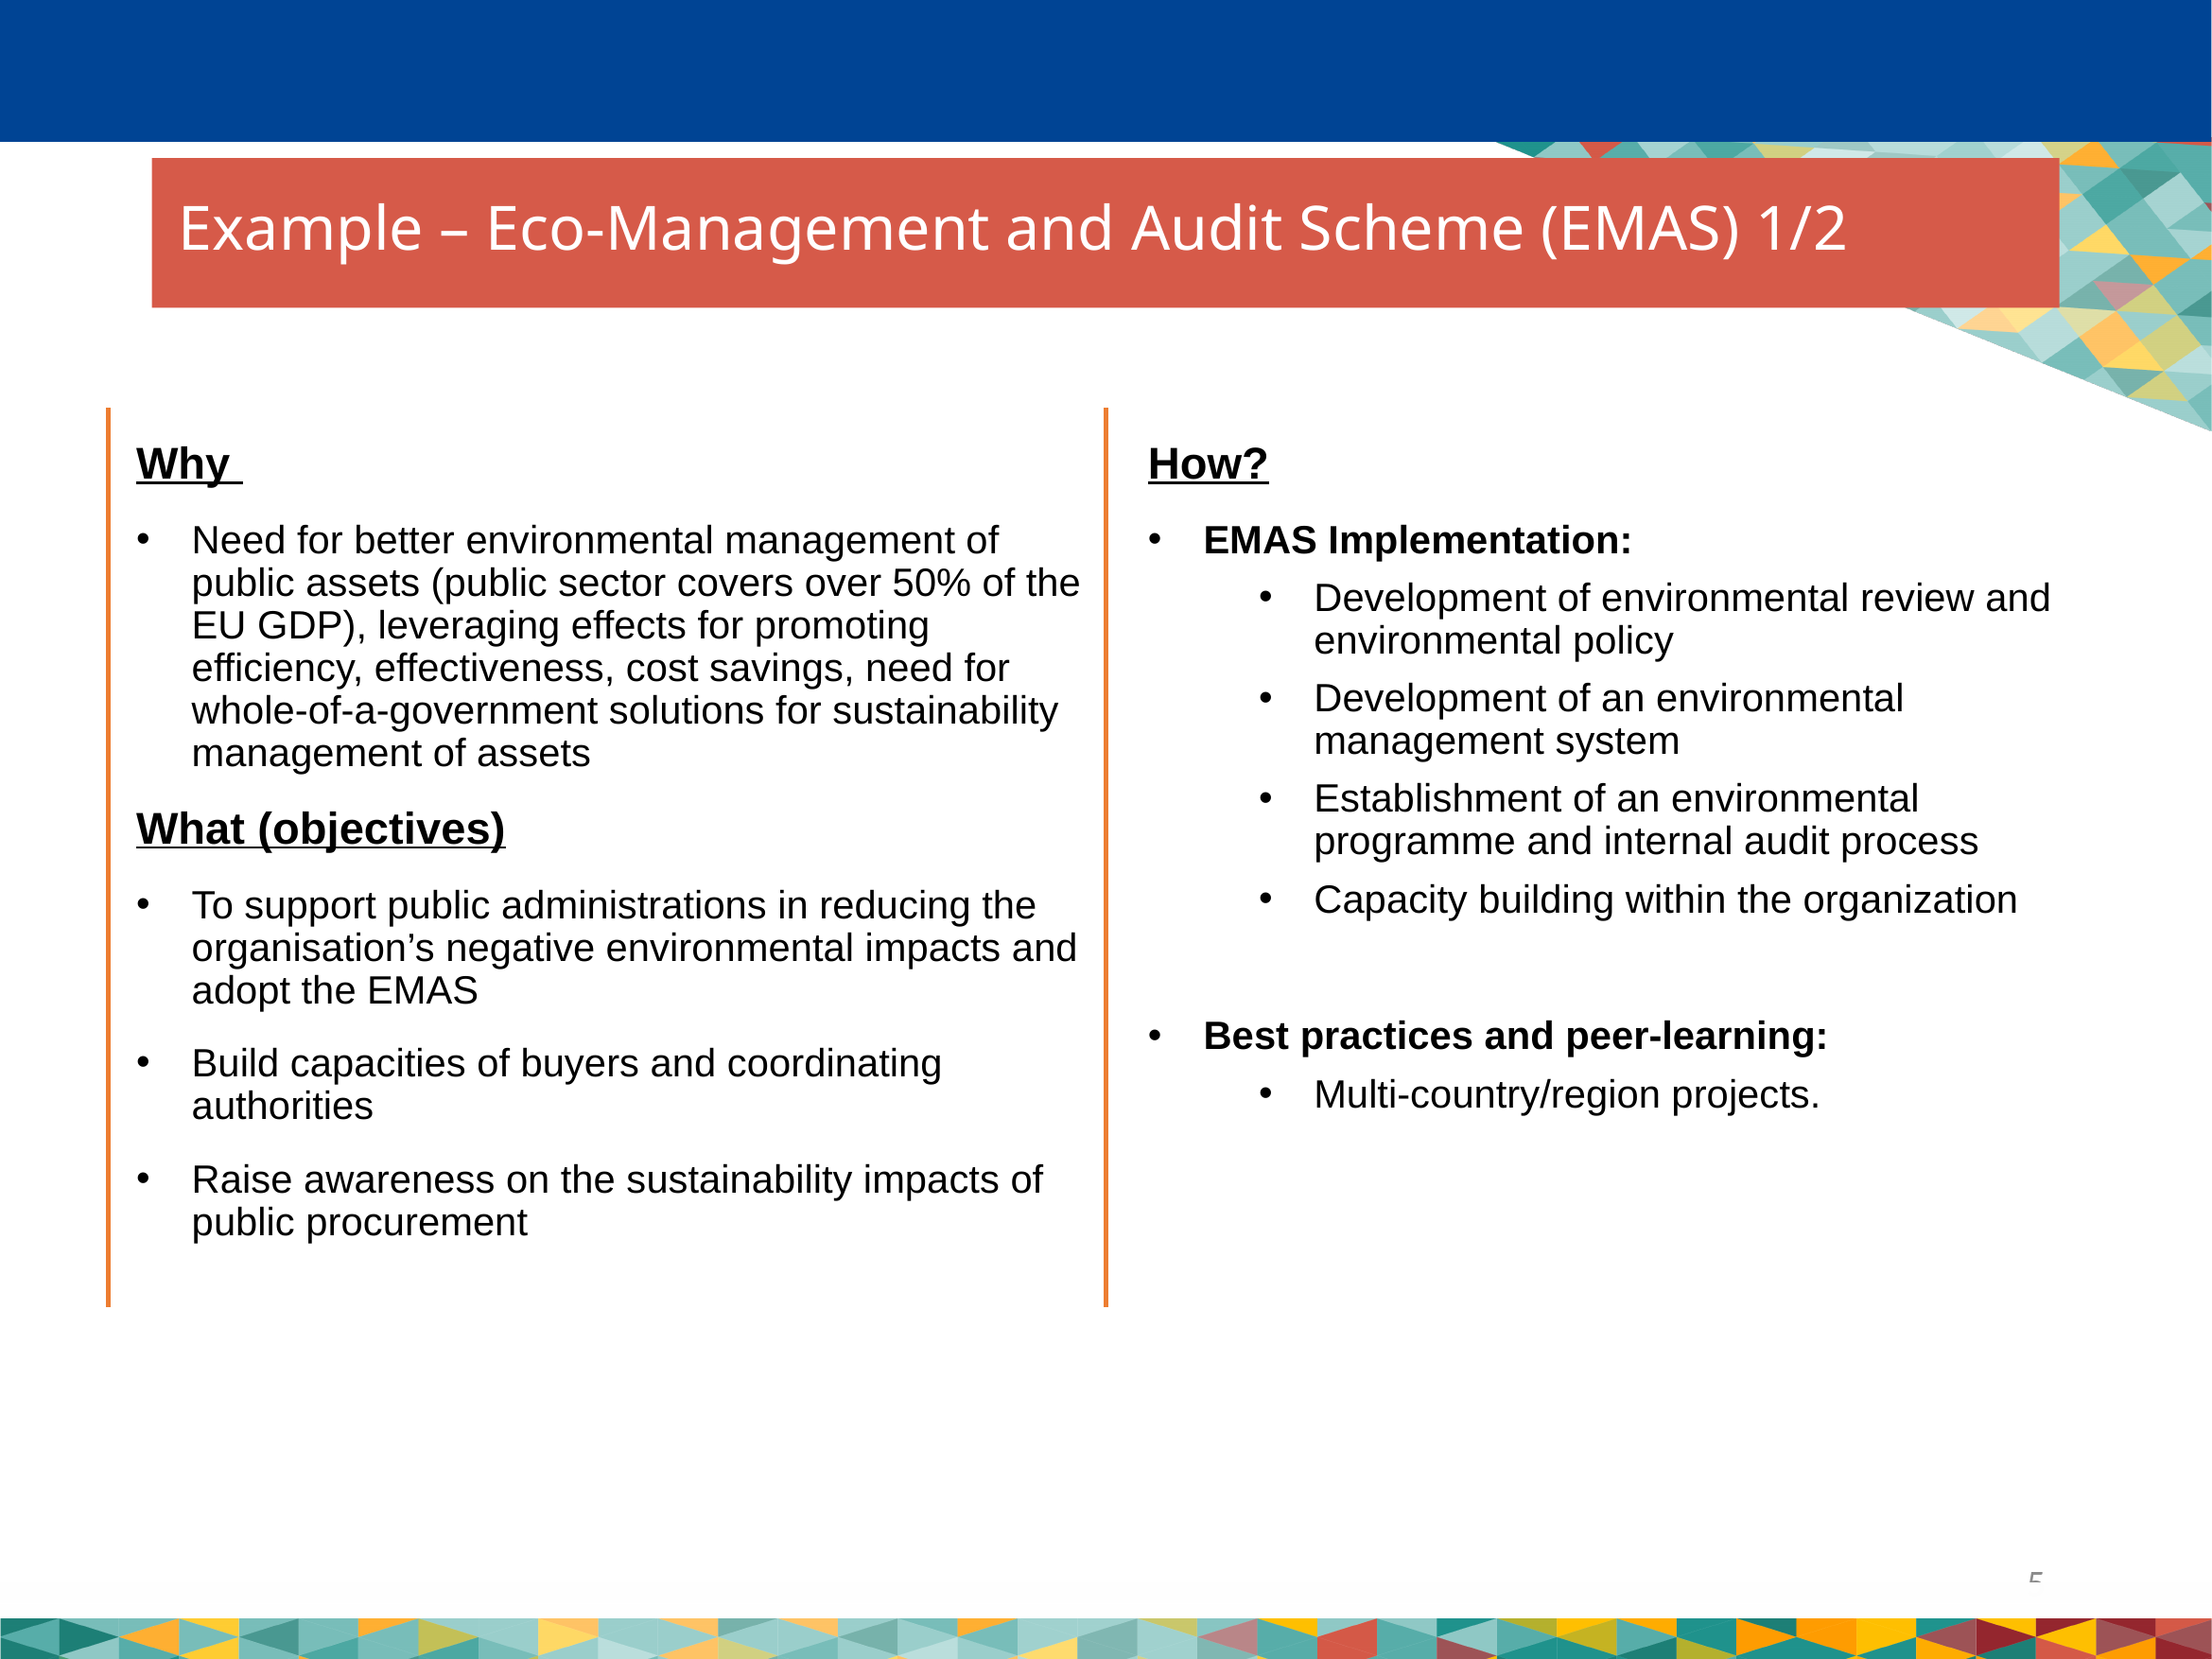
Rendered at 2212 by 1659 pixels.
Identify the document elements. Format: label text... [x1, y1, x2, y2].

slide_number 5 [1561, 1537, 2060, 1626]
list Why Need for better environmental management of public assets (public sector covers over 50% of the EU GDP), leveraging effects for promoting efficiency, effectiveness, cost savings, need for whole-of-a-government solutions for sustainability management of assets What (objectives) To support public administrations in reducing the organisation’s negative environmental impacts and adopt the EMAS Build capacities of buyers and coordinating authorities Raise awareness on the sustainability impacts of public procurement How? EMAS Implementation: Development of environmental review and environmental policy Development of an environmental management system Establishment of an environmental programme and internal audit process Capacity building within the organization Best practices and peer-learning: Multi-country/region projects. [122, 433, 2130, 1502]
picture [0, 1582, 2212, 1659]
text_box Example – Eco-Management and Audit Scheme (EMAS) 1/2 [151, 158, 2060, 308]
picture [254, 142, 2212, 431]
